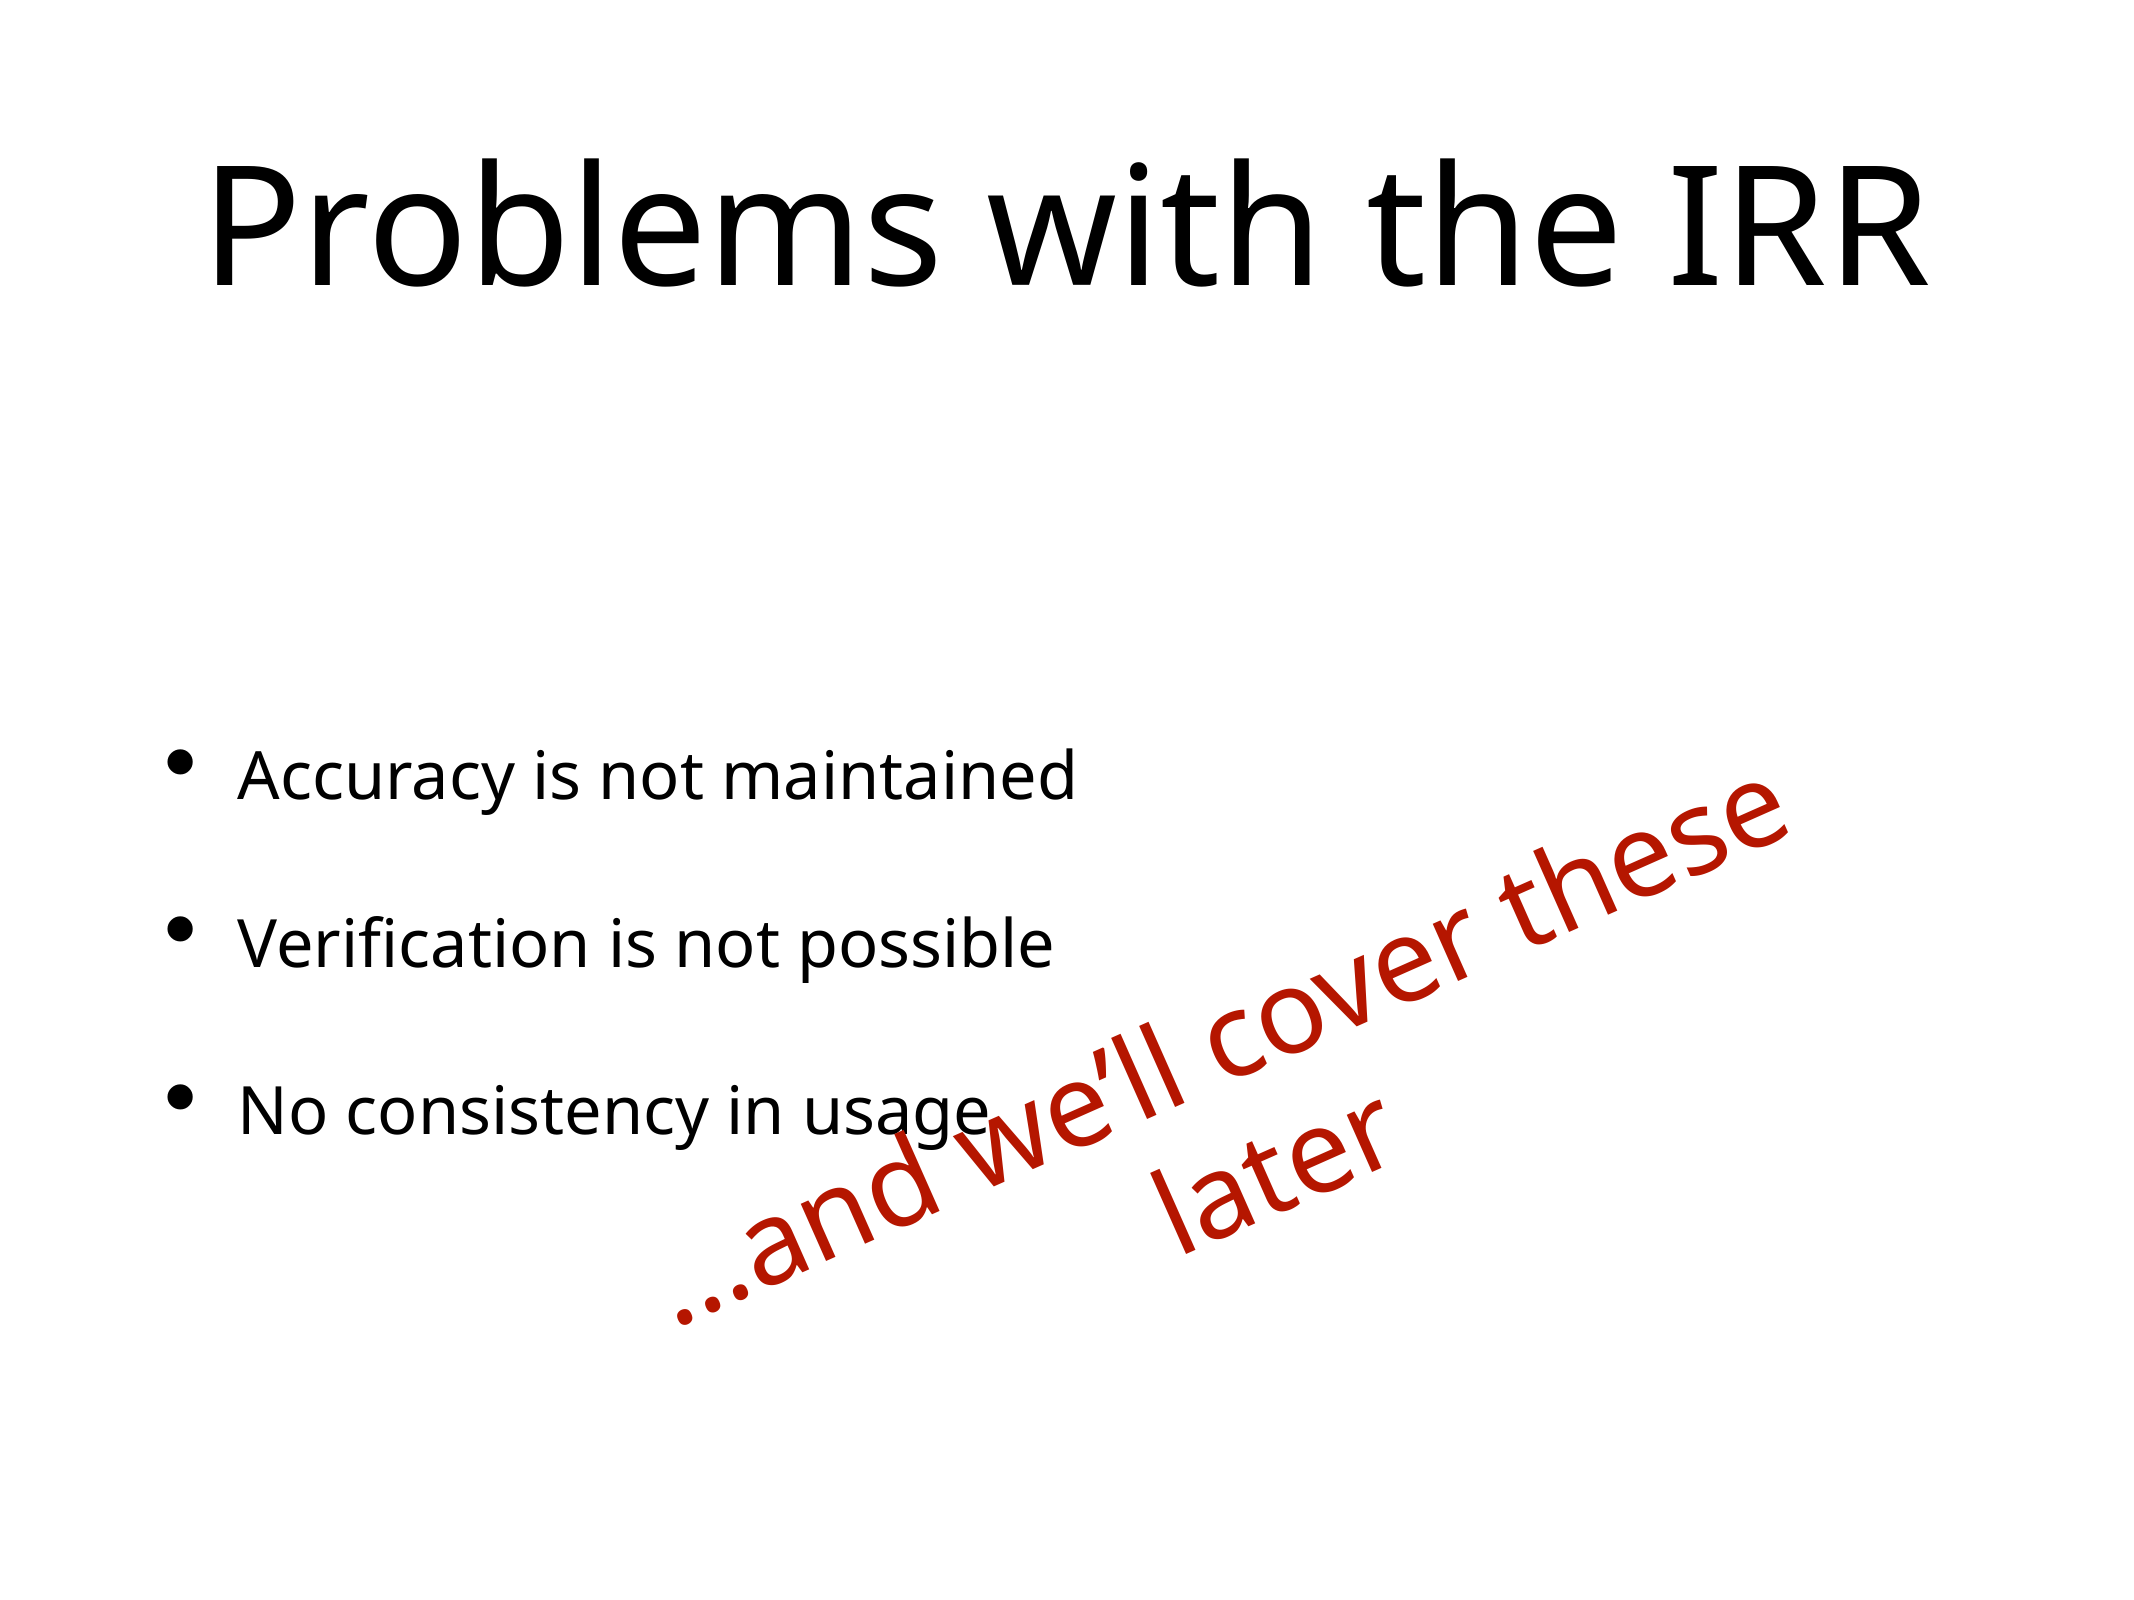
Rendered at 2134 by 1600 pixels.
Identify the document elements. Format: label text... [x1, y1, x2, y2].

list Accuracy is not maintained Verification is not possible No consistency in usage [155, 424, 1978, 1457]
text_box …and we’ll cover these later [525, 672, 1965, 1530]
title Problems with the IRR [155, 41, 1978, 397]
